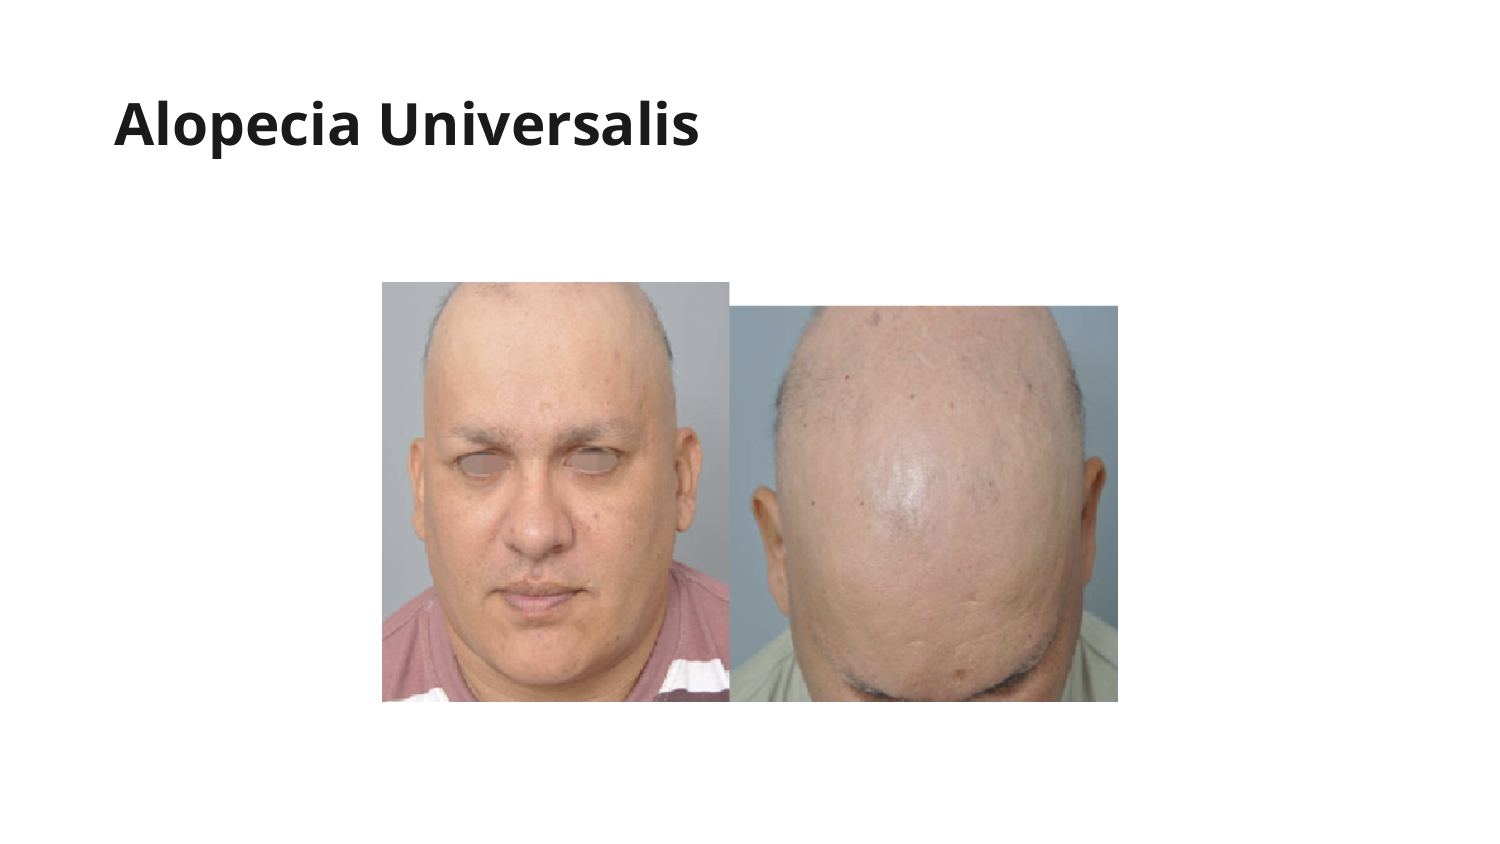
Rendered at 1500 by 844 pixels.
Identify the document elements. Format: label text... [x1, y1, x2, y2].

title Alopecia Universalis [103, 44, 1397, 208]
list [381, 282, 1119, 702]
